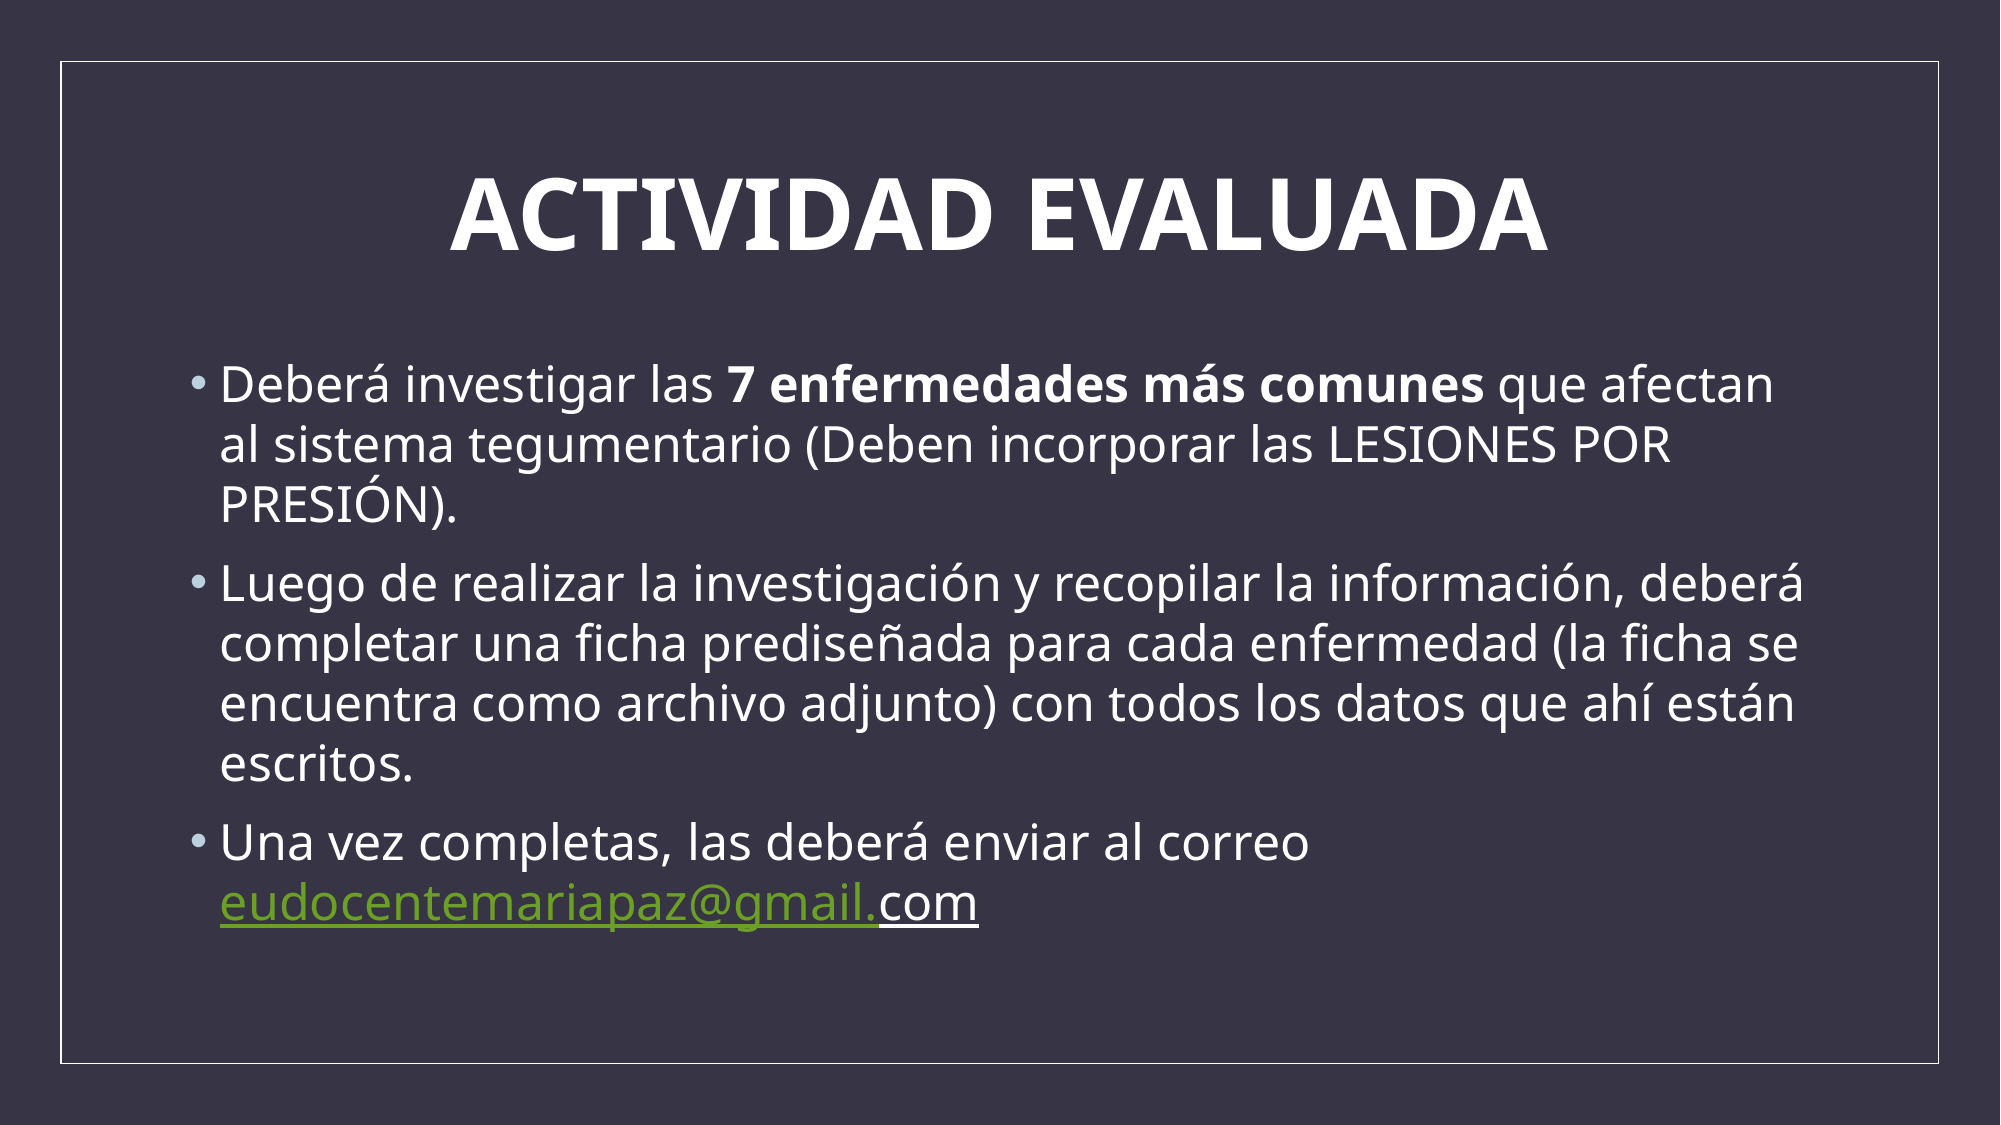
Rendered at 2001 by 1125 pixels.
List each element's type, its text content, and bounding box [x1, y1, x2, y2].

title ACTIVIDAD EVALUADA [174, 105, 1825, 331]
list Deberá investigar las 7 enfermedades más comunes que afectan al sistema tegumentario (Deben incorporar las LESIONES POR PRESIÓN). Luego de realizar la investigación y recopilar la información, deberá completar una ficha prediseñada para cada enfermedad (la ficha se encuentra como archivo adjunto) con todos los datos que ahí están escritos. Una vez completas, las deberá enviar al correo eudocentemariapaz@gmail.com [174, 345, 1825, 990]
